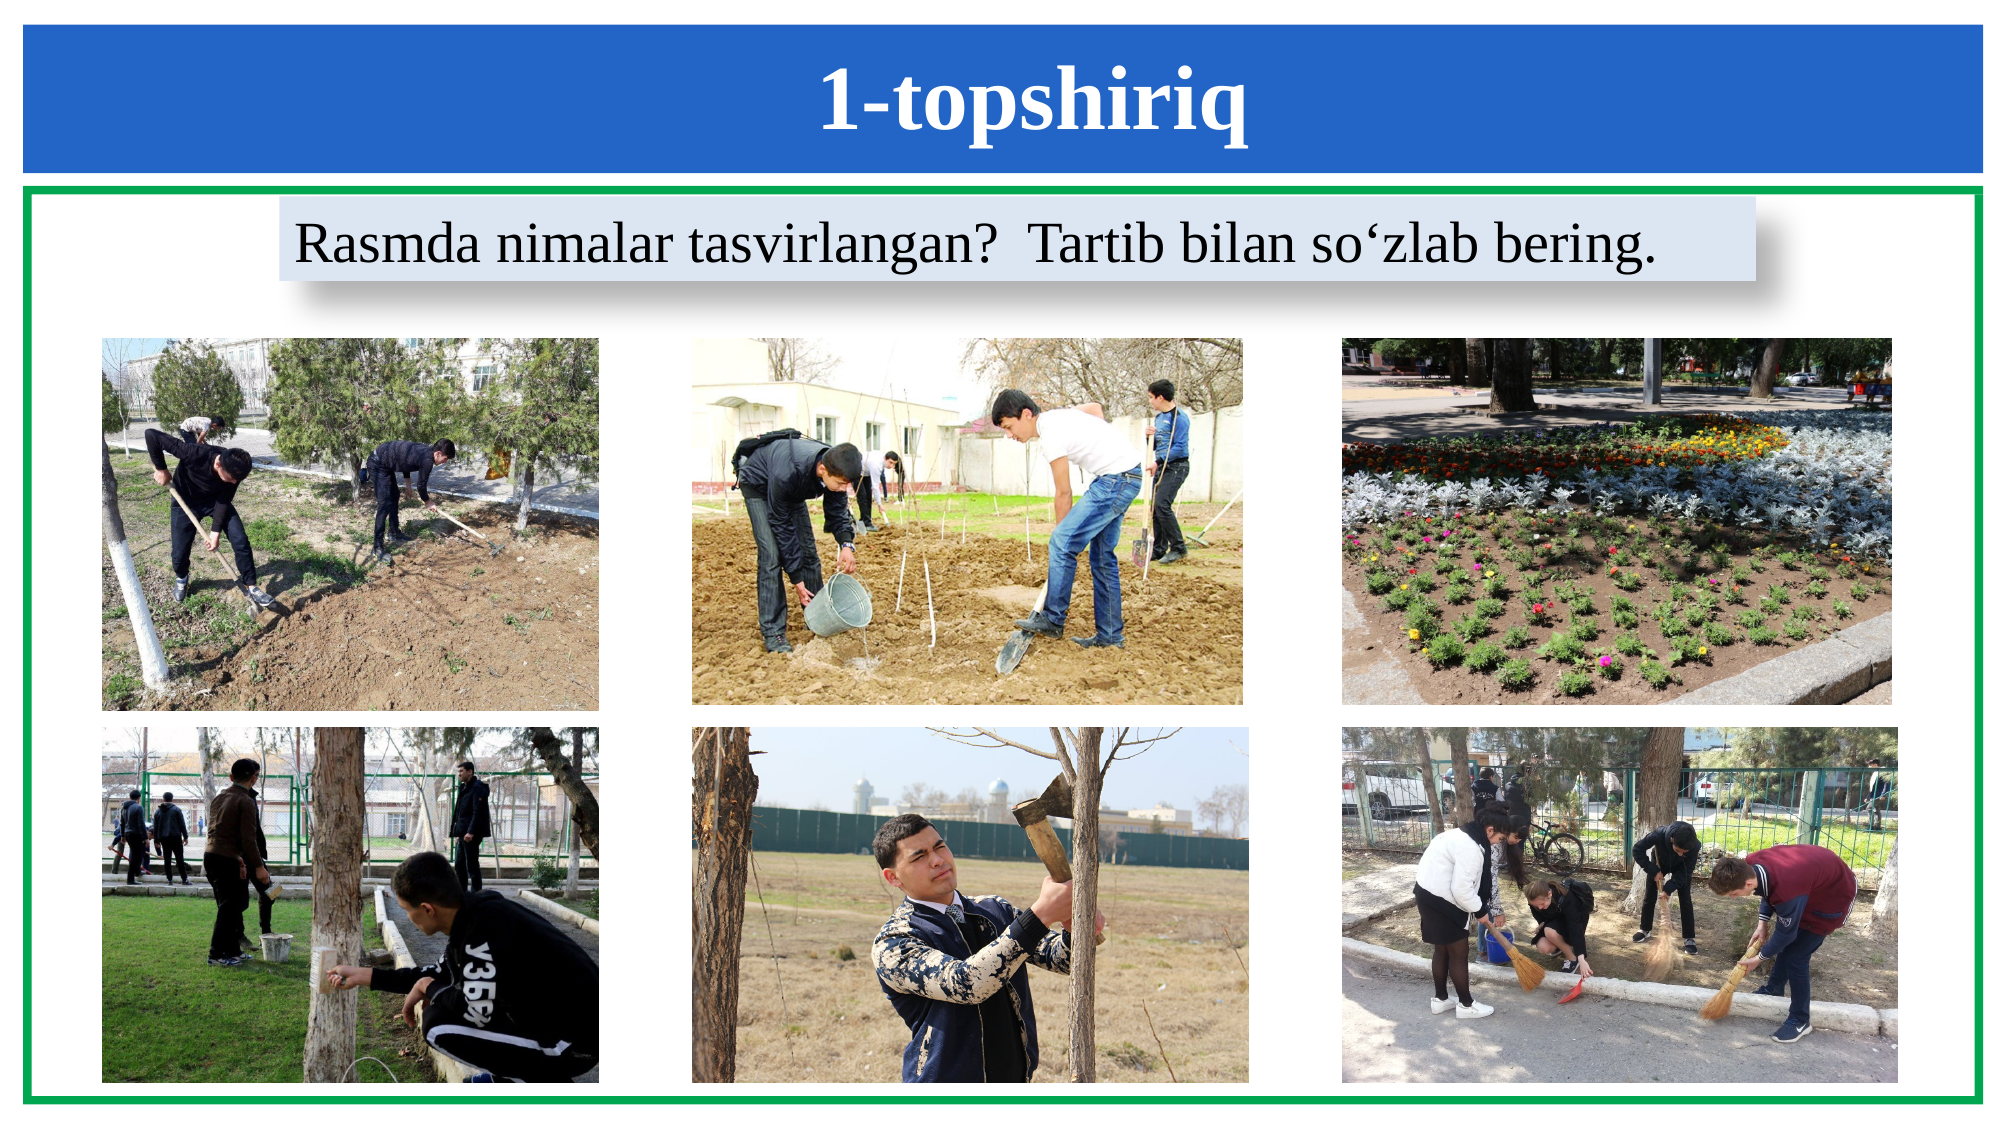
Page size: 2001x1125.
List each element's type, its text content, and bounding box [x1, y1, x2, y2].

picture [102, 727, 599, 1083]
text_box Rasmda nimalar tasvirlangan? Tartib bilan so‘zlab bering. [279, 196, 1756, 281]
picture [692, 337, 1243, 705]
text_box 1-topshiriq [801, 30, 1265, 156]
picture [102, 337, 599, 711]
picture [1342, 727, 1898, 1083]
picture [1342, 337, 1893, 705]
picture [692, 727, 1249, 1083]
